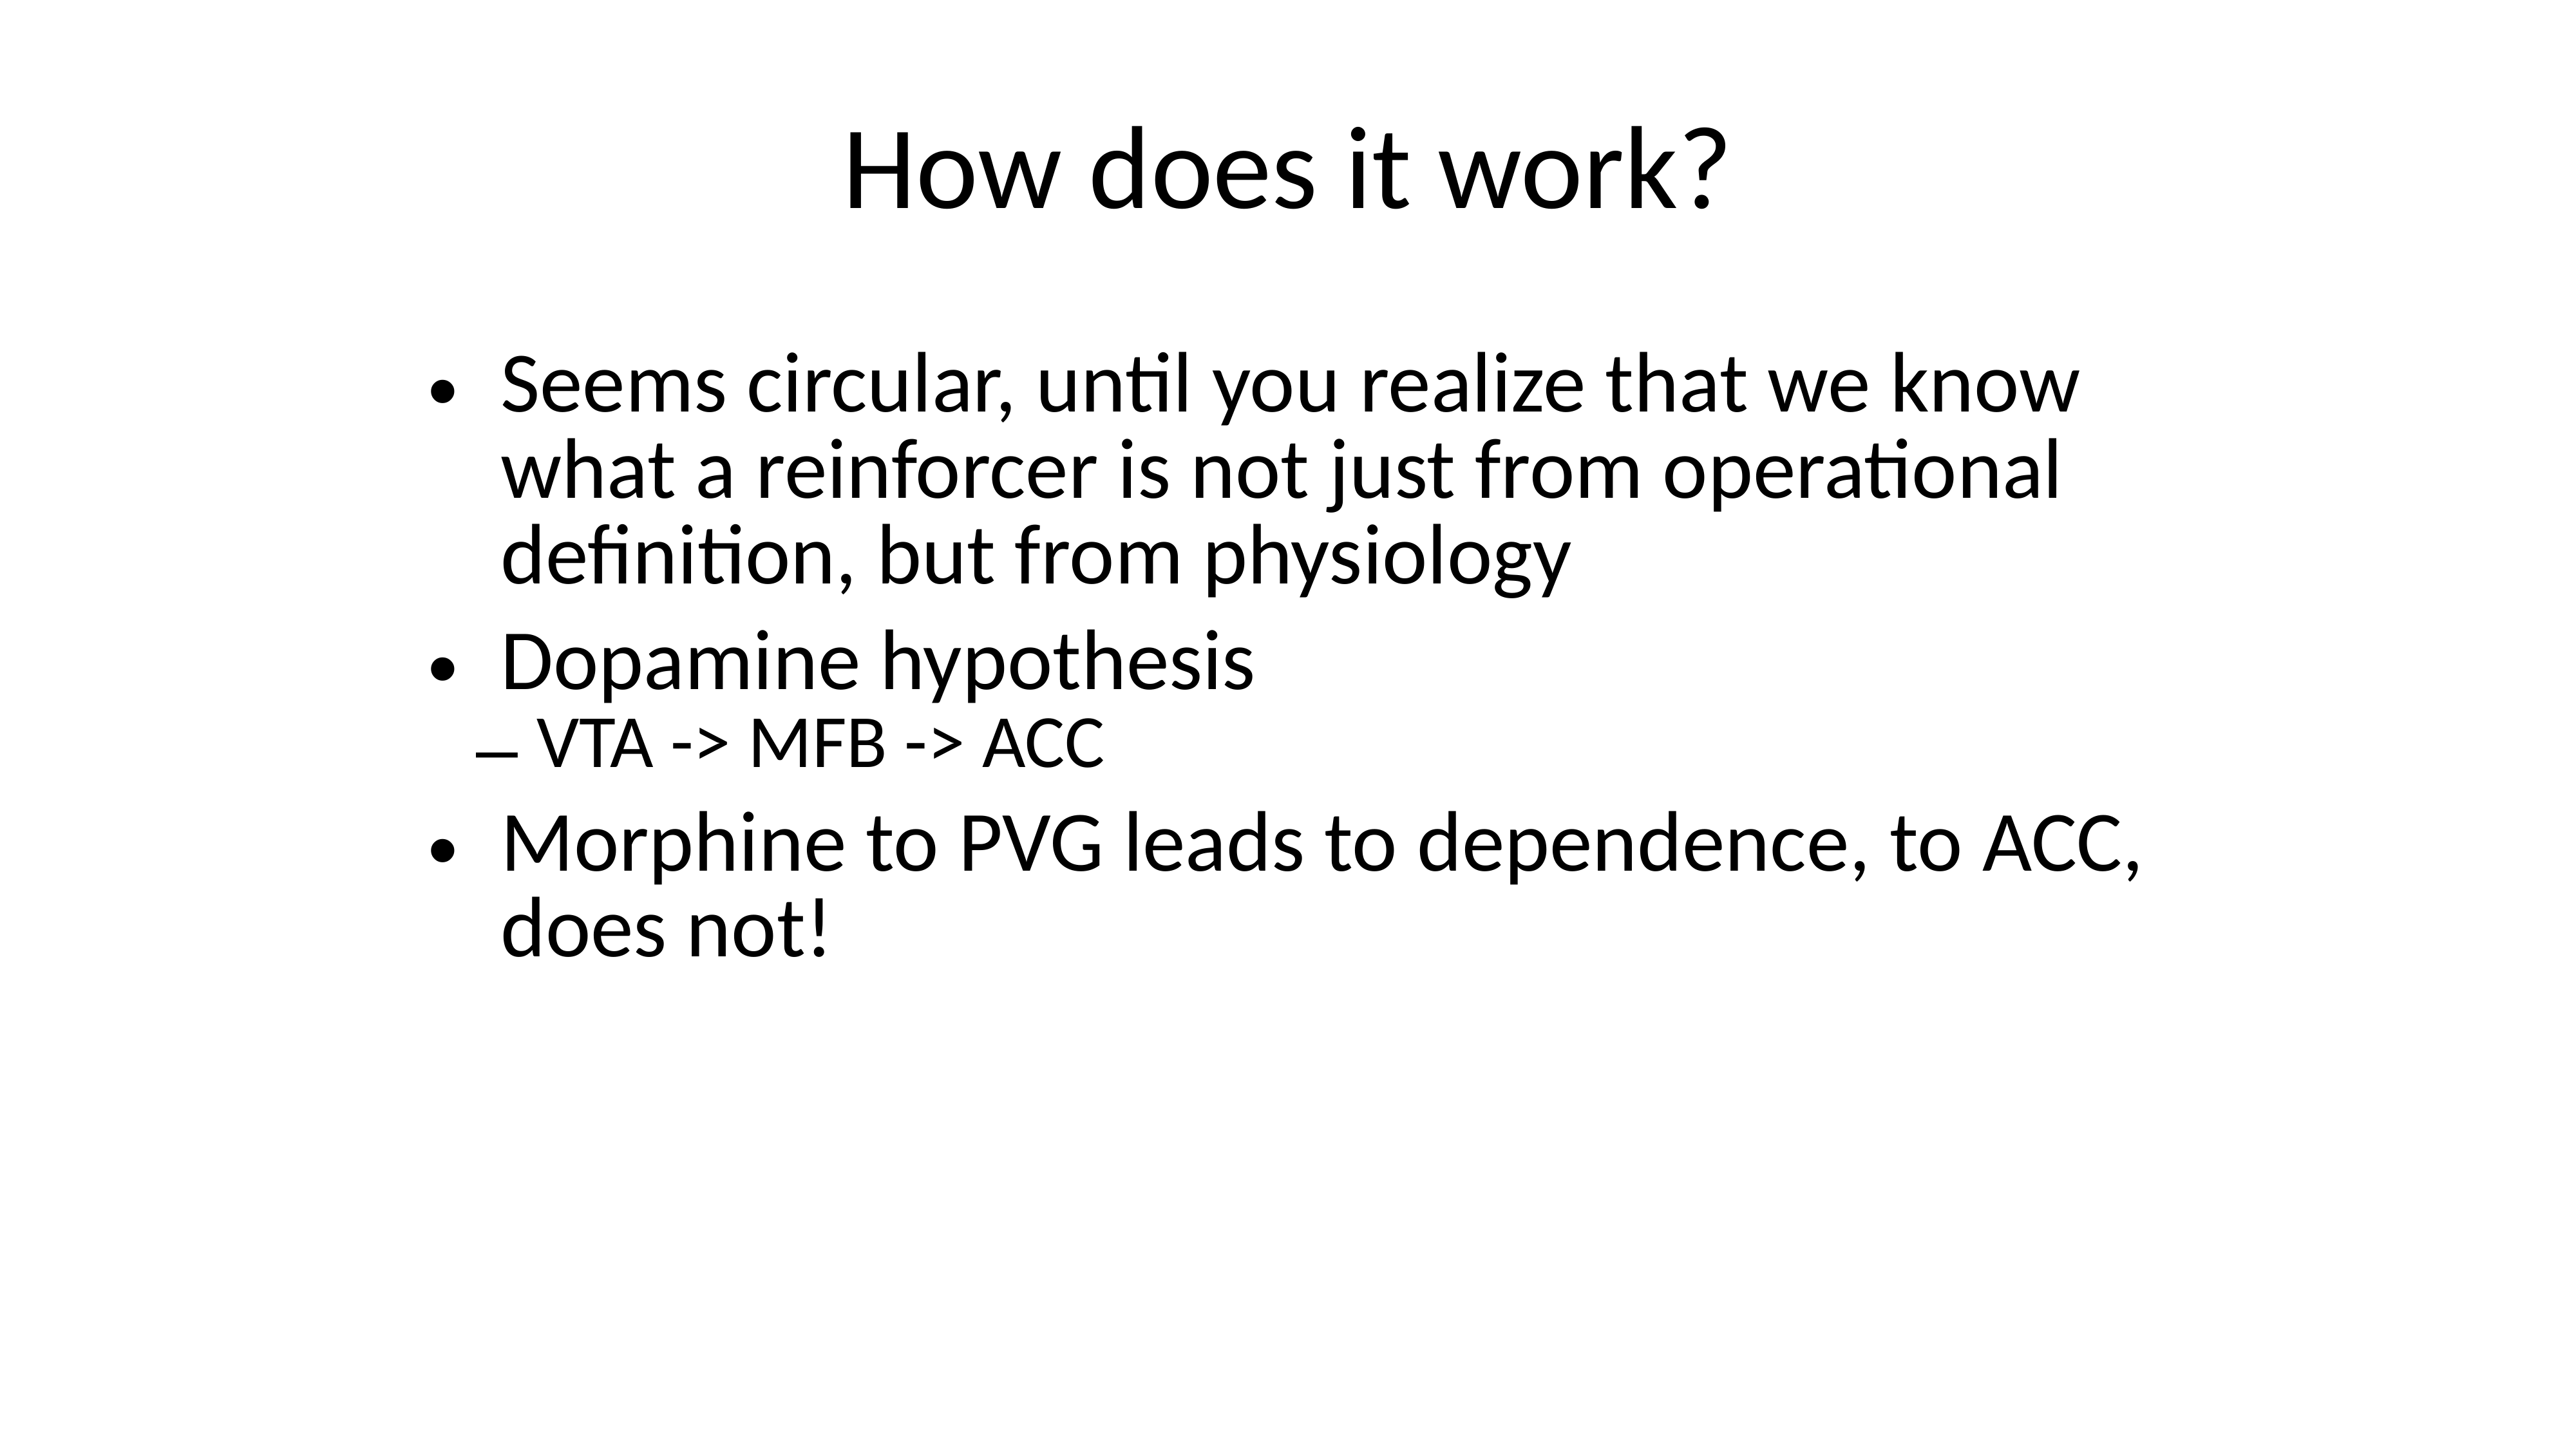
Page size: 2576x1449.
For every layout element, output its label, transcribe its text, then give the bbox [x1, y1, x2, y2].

title How does it work? [417, 57, 2159, 301]
list Seems circular, until you realize that we know what a reinforcer is not just from operational definition, but from physiology Dopamine hypothesis VTA -> MFB -> ACC Morphine to PVG leads to dependence, to ACC, does not! [417, 337, 2159, 1296]
